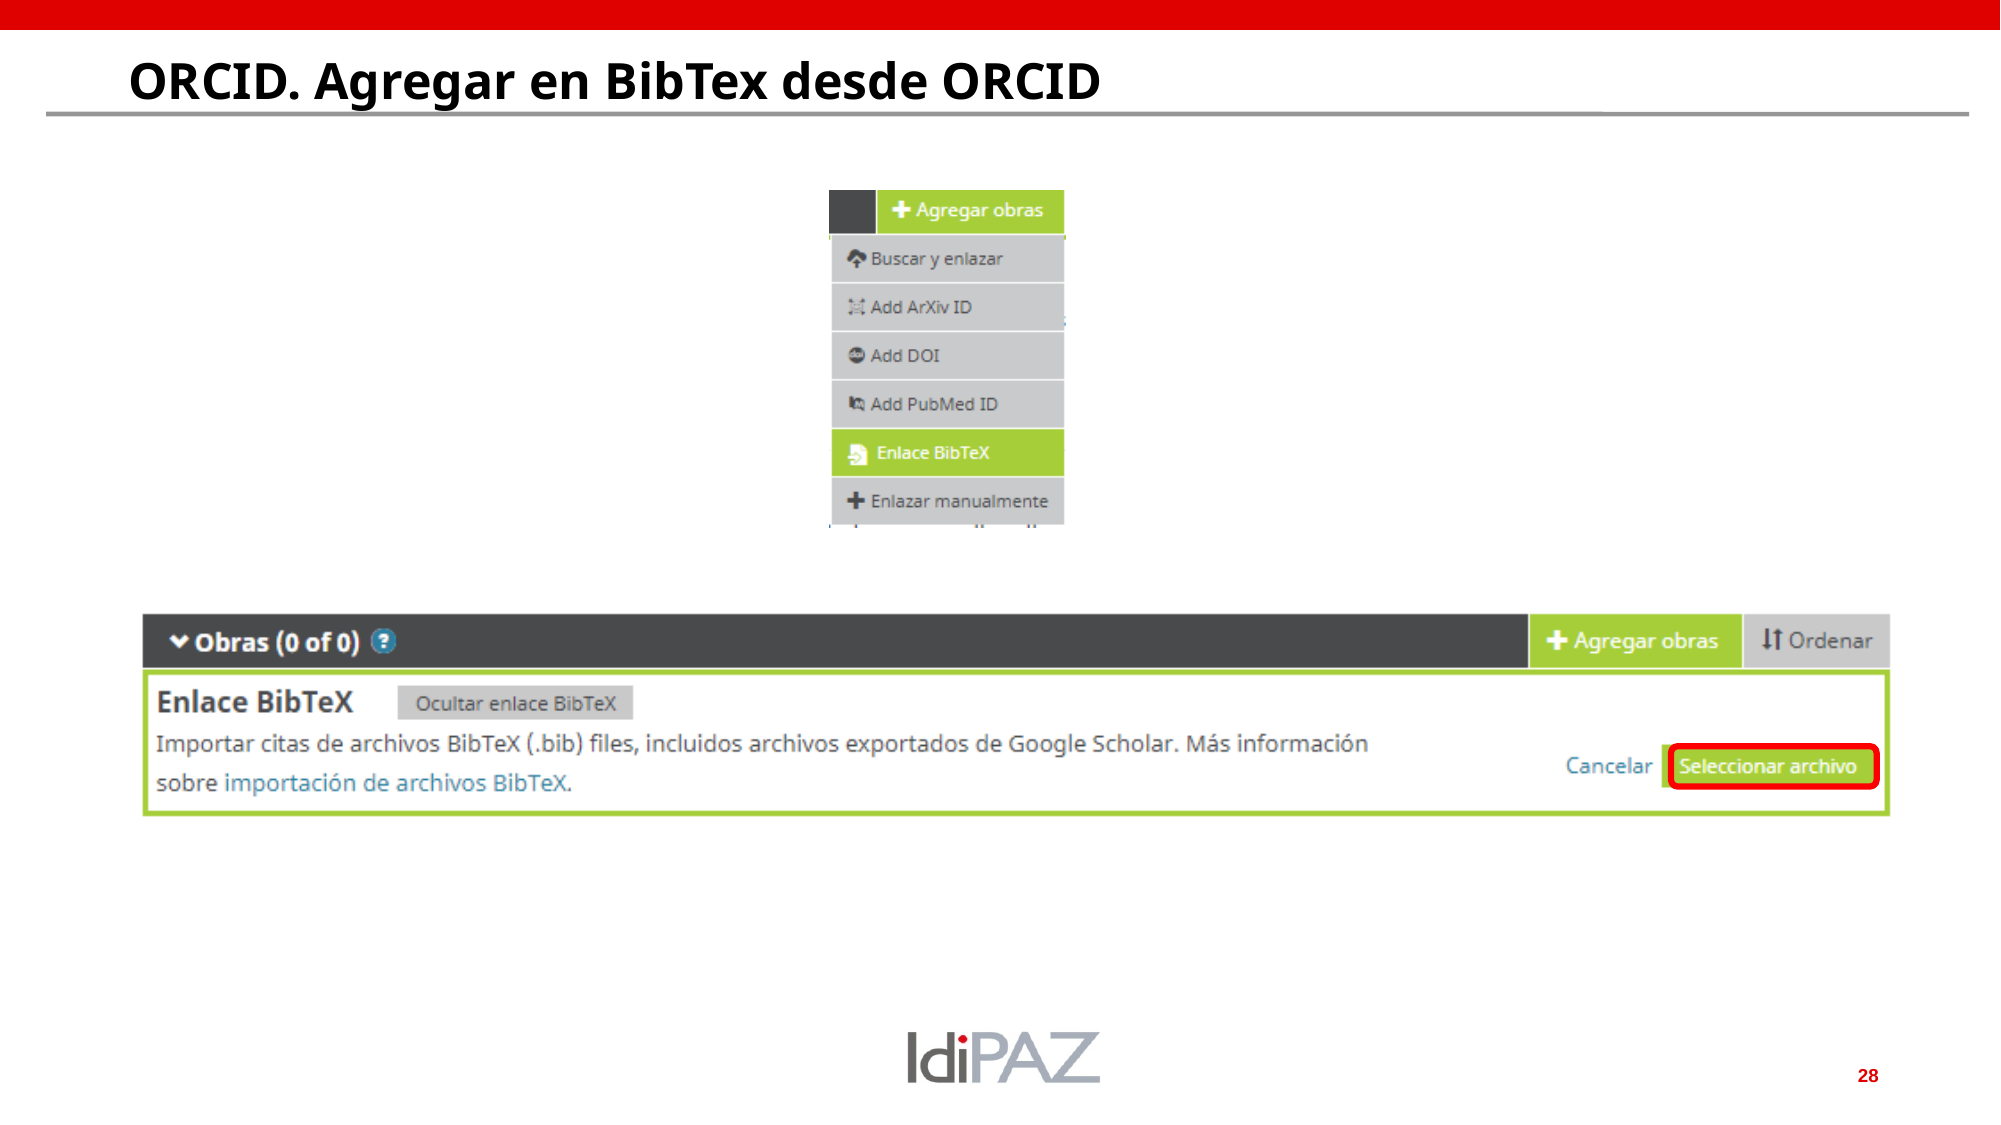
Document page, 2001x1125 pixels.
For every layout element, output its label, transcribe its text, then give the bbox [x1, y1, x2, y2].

picture [904, 1028, 1103, 1086]
title ORCID. Agregar en BibTex desde ORCID [120, 42, 1936, 126]
picture [120, 592, 1895, 838]
picture [829, 190, 1066, 529]
